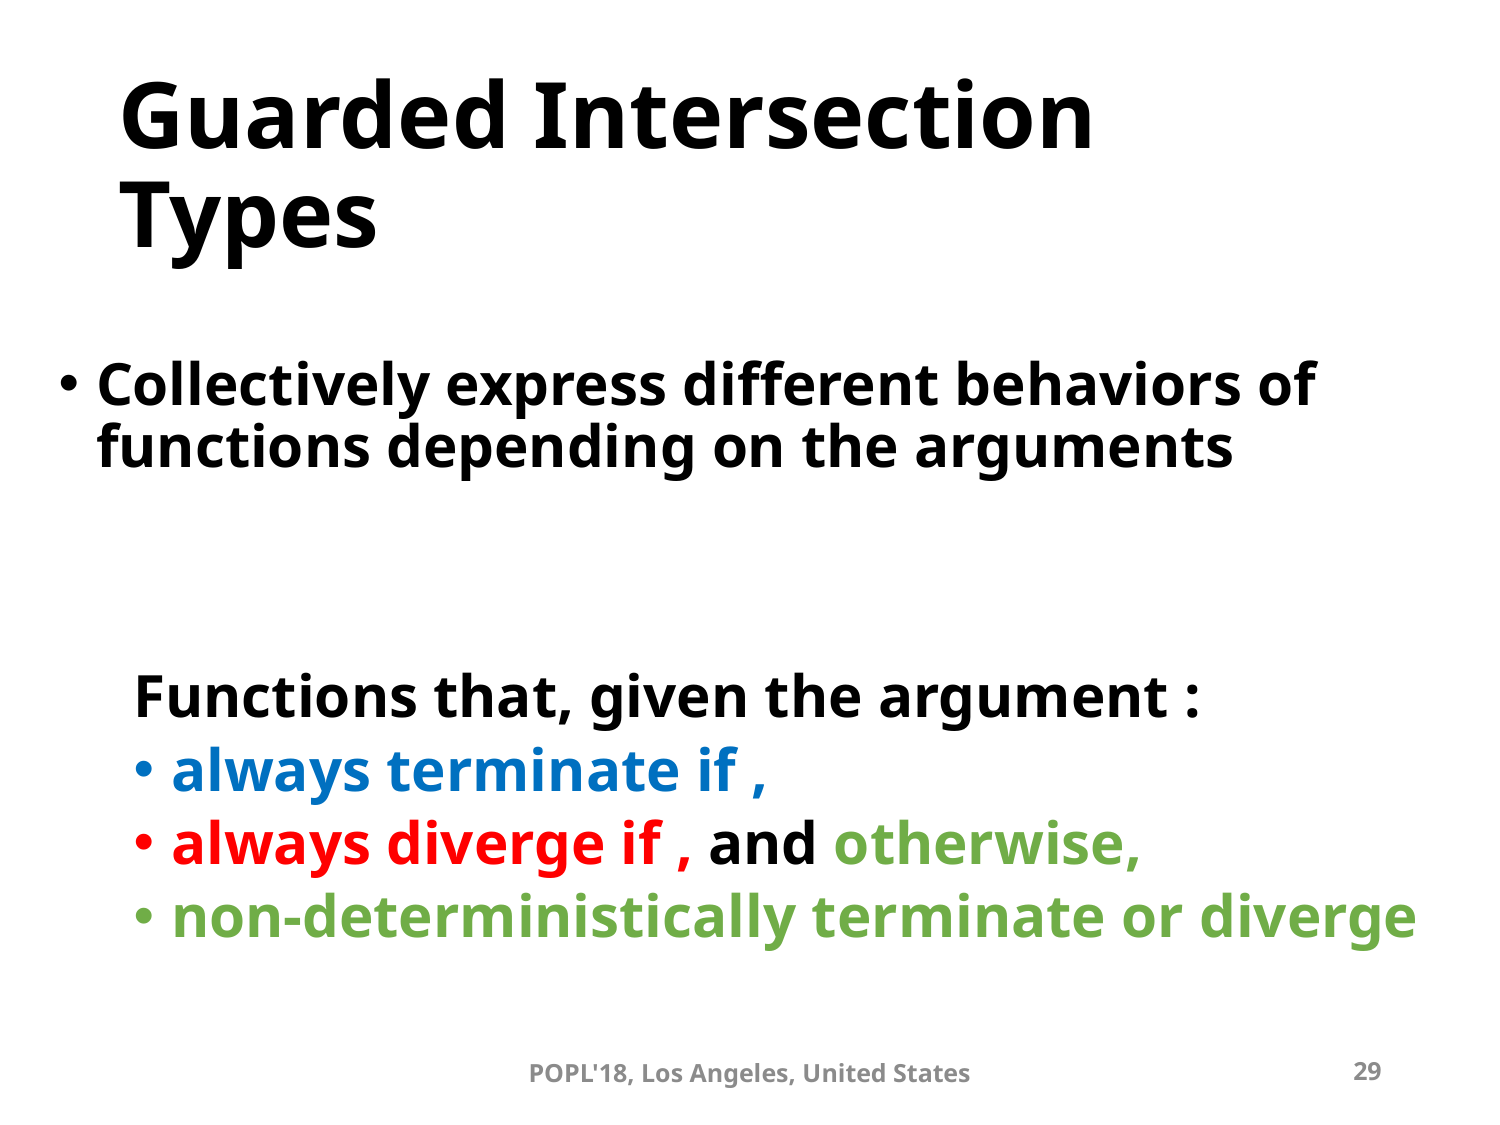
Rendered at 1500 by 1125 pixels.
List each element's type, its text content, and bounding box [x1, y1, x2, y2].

footer POPL'18, Los Angeles, United States [496, 1042, 1004, 1103]
slide_number 29 [1059, 1042, 1397, 1103]
